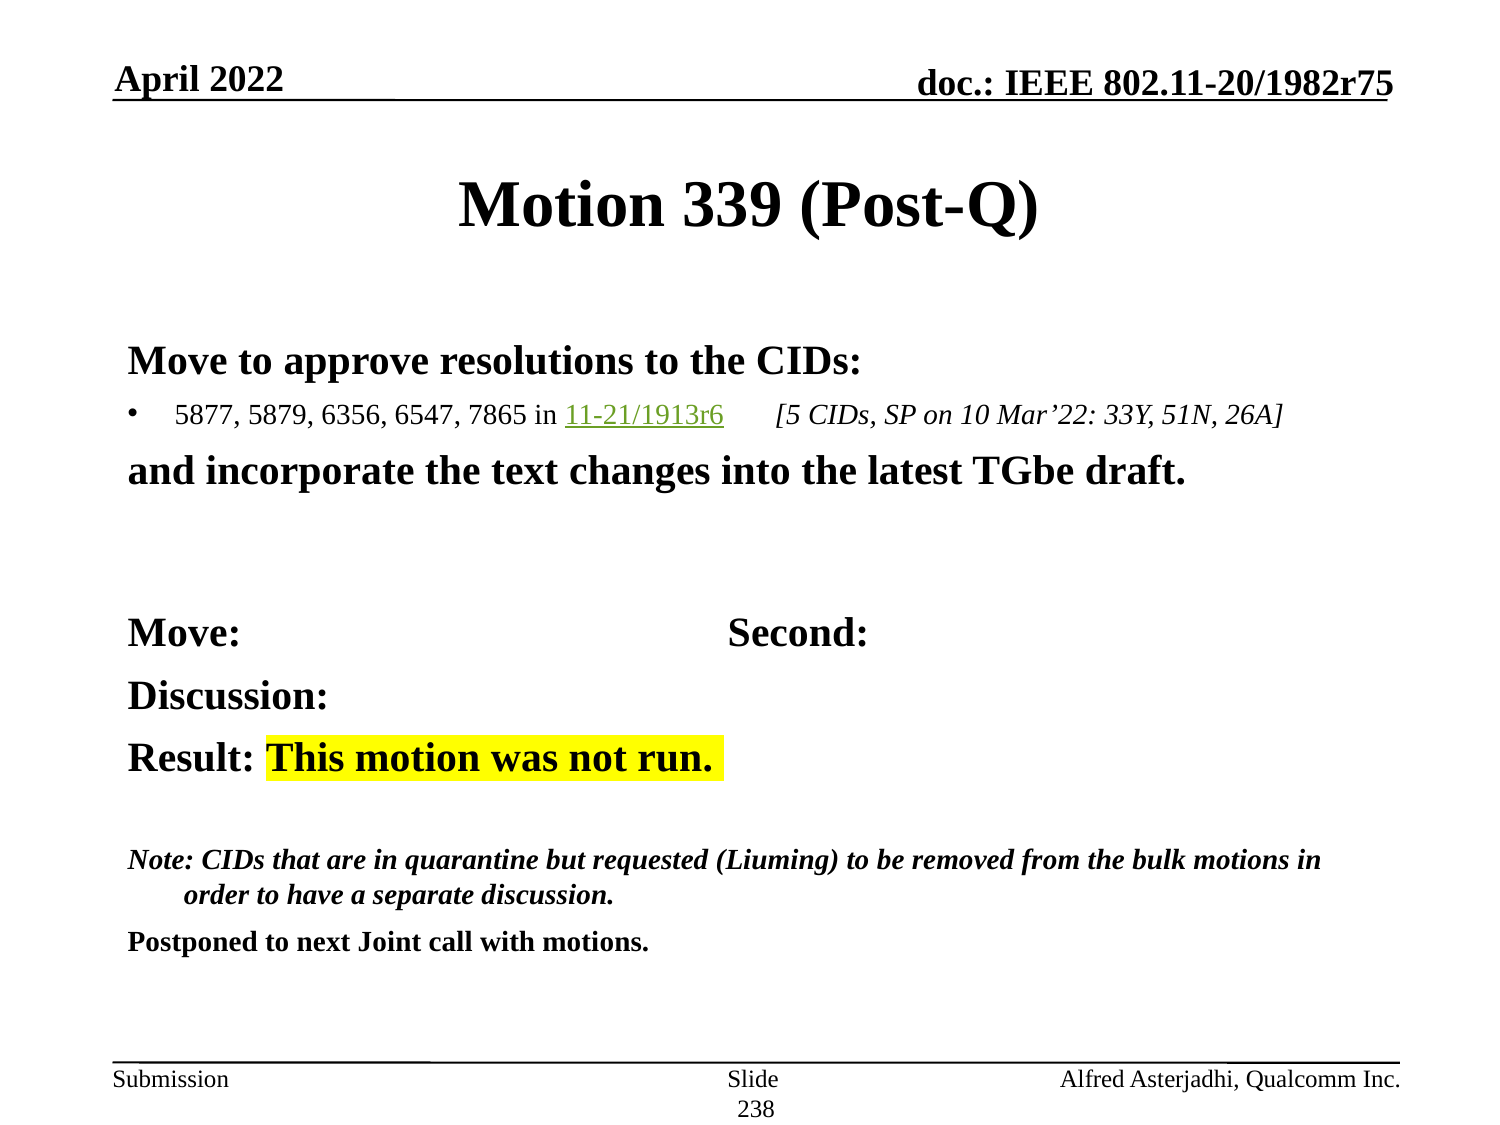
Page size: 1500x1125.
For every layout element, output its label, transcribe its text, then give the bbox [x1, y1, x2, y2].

footer Alfred Asterjadhi, Qualcomm Inc. [878, 1061, 1402, 1093]
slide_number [114, 54, 423, 100]
slide_number Slide 238 [712, 1061, 800, 1123]
title Motion 339 (Post-Q) [112, 112, 1388, 288]
list Move to approve resolutions to the CIDs: 5877, 5879, 6356, 6547, 7865 in 11-21/1913r6 [5 CIDs, SP on 10 Mar’22: 33Y, 51N, 26A] and incorporate the text changes into the latest TGbe draft. Move: Second: Discussion: Result: This motion was not run. Note: CIDs that are in quarantine but requested (Liuming) to be removed from the bulk motions in order to have a separate discussion. Postponed to next Joint call with motions. [112, 324, 1388, 1000]
